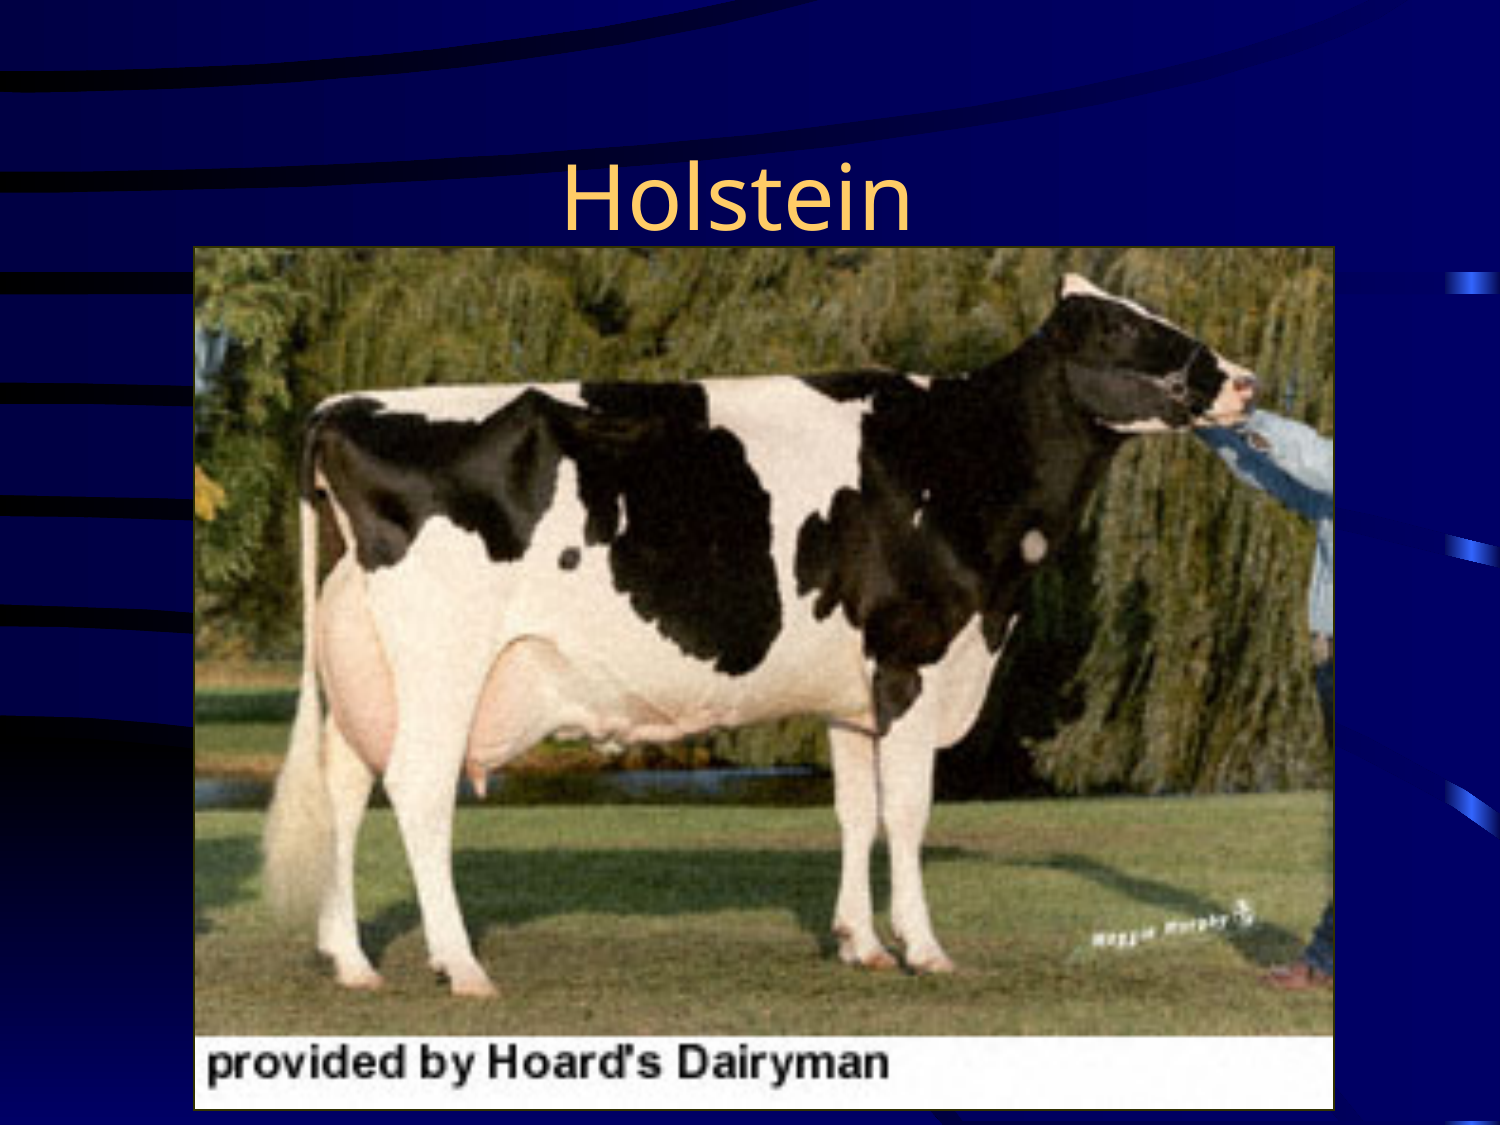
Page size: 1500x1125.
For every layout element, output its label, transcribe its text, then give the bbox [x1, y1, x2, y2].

picture [194, 247, 1333, 1110]
title Holstein [112, 99, 1363, 288]
